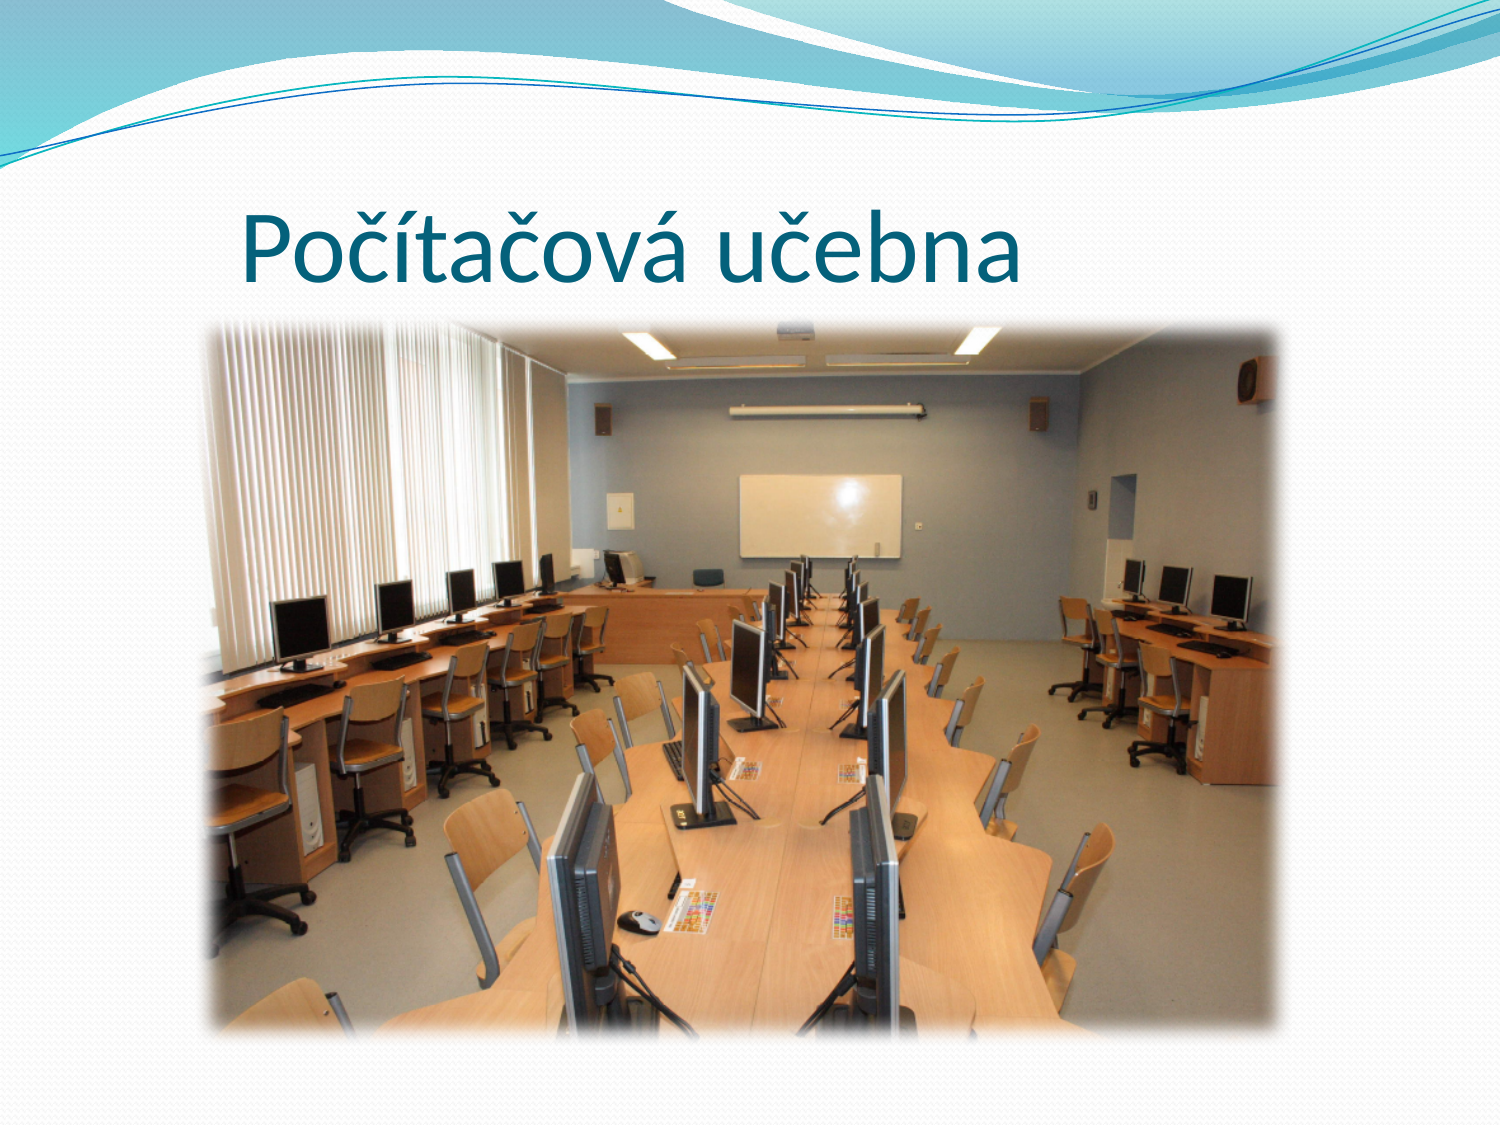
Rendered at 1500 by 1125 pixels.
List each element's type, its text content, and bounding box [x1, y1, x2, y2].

picture [194, 314, 1294, 1048]
title Počítačová učebna [75, 115, 1425, 303]
